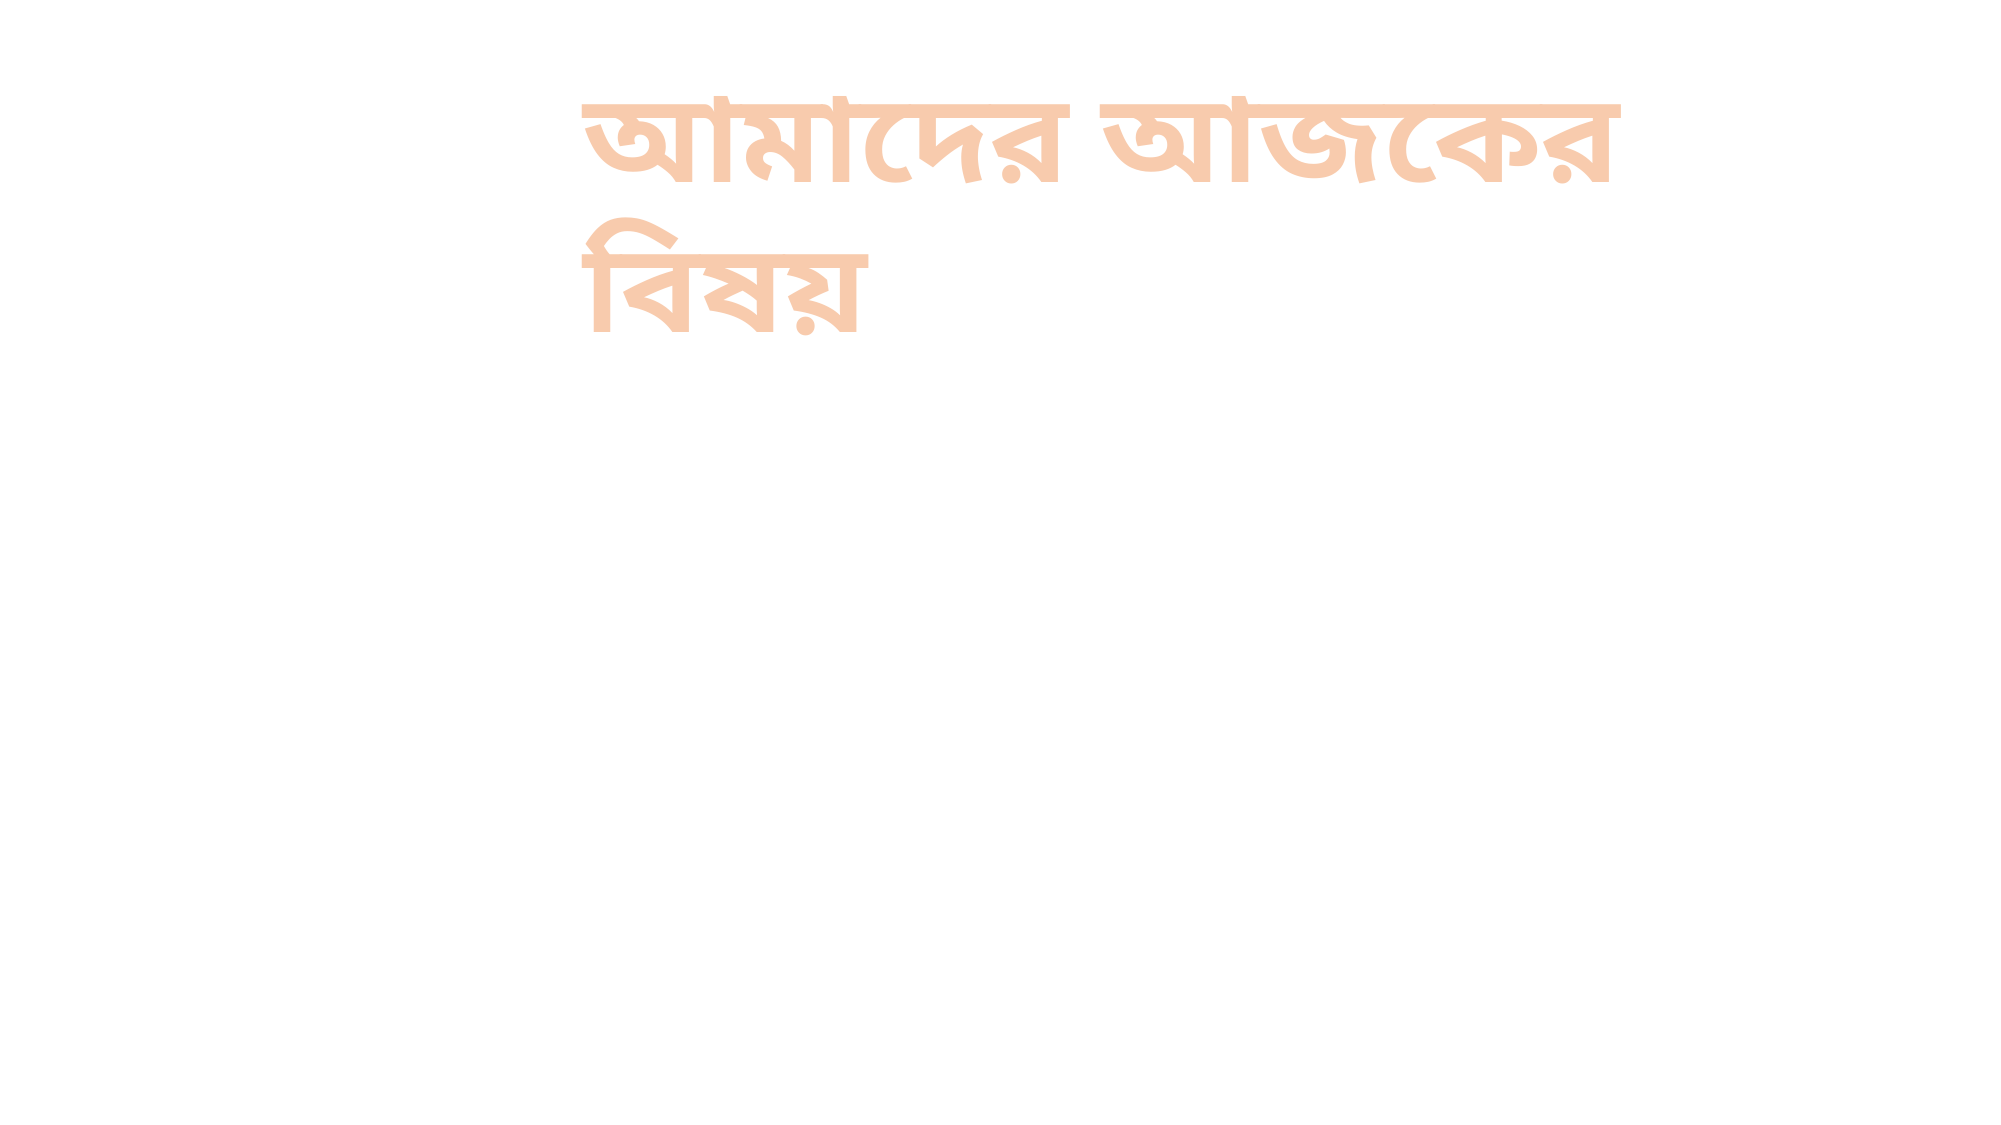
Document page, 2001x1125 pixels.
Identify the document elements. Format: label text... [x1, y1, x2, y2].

text_box আমাদের আজকের বিষয় [569, 49, 1729, 365]
